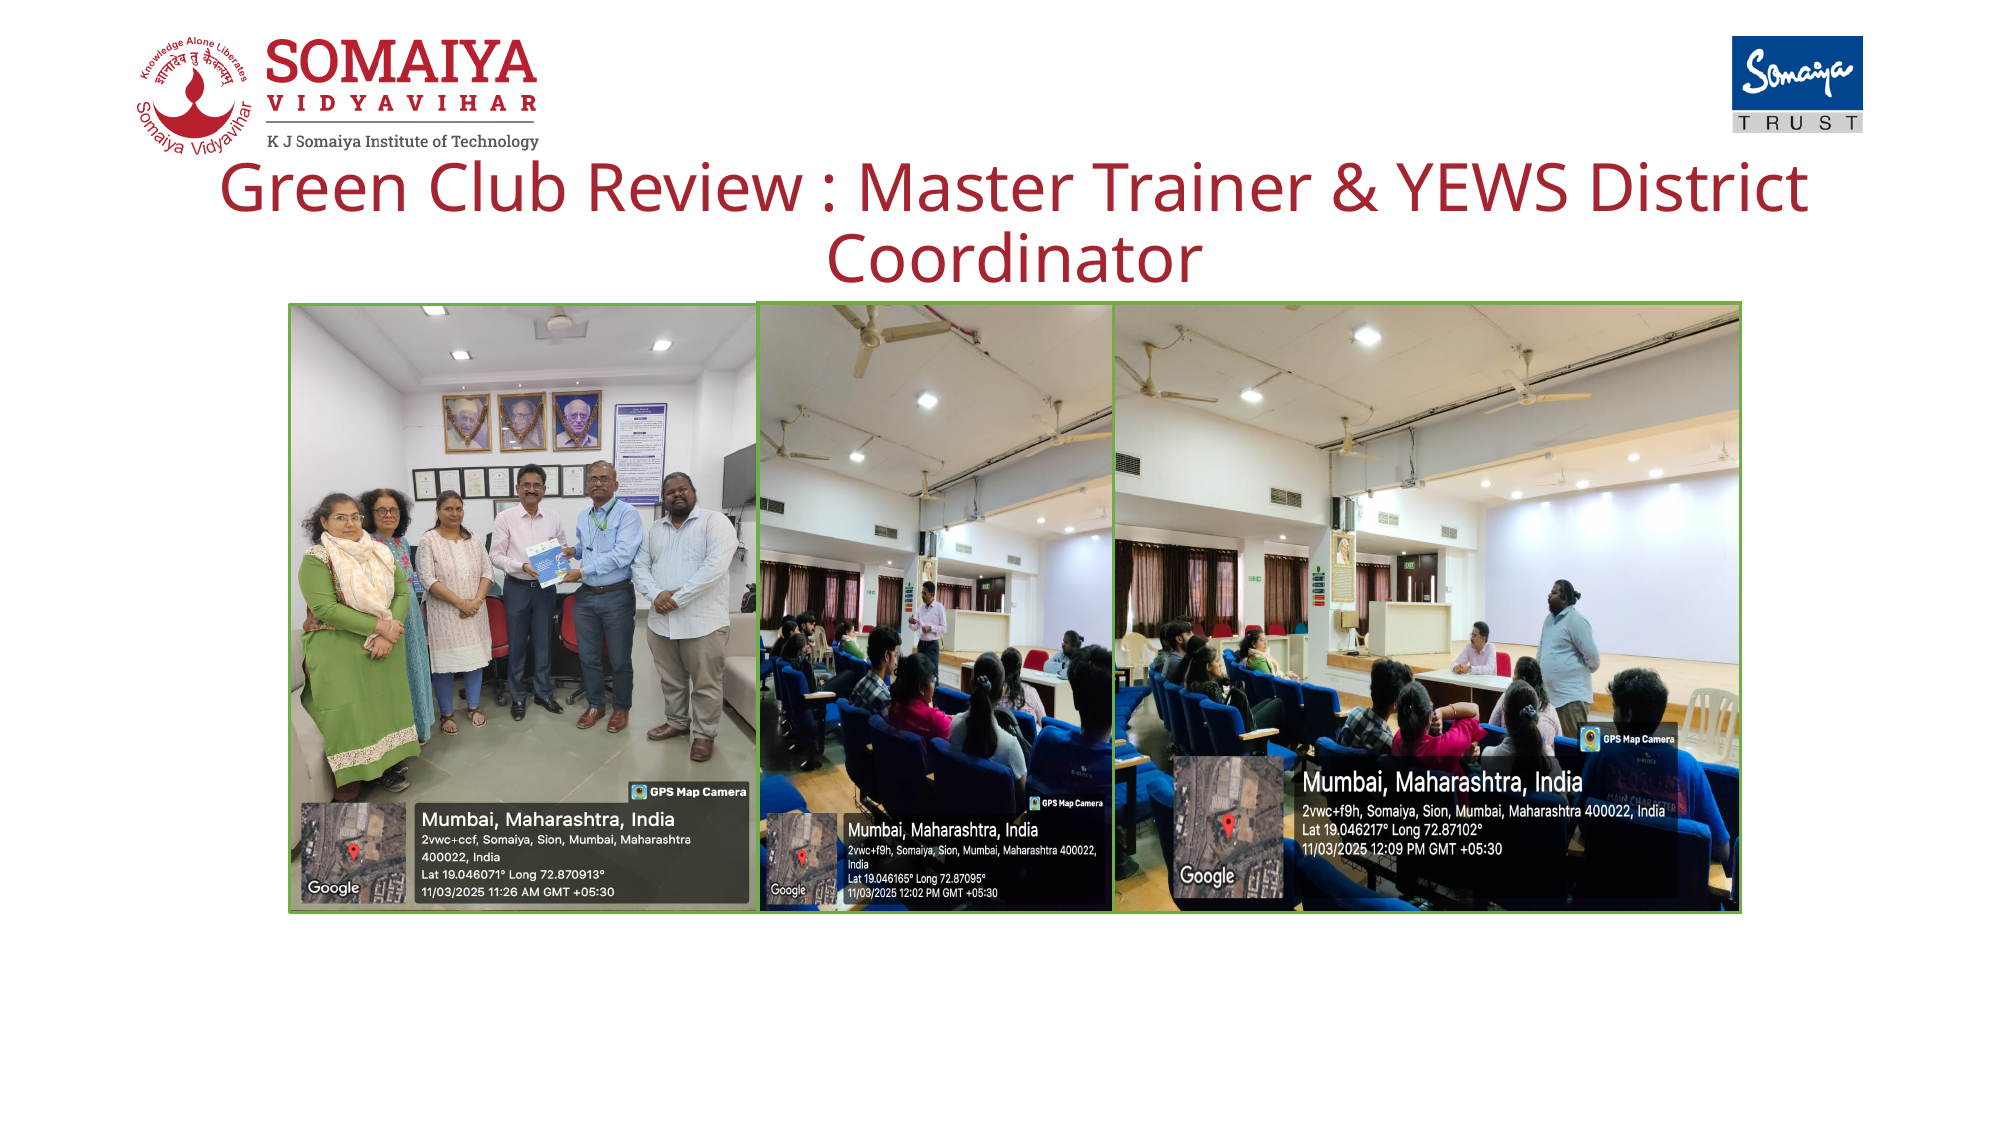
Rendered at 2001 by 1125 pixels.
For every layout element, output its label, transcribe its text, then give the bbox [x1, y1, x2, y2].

picture [1732, 36, 1863, 133]
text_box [290, 304, 1739, 912]
title Green Club Review : Master Trainer & YEWS District Coordinator [39, 194, 1990, 257]
picture [137, 37, 539, 155]
